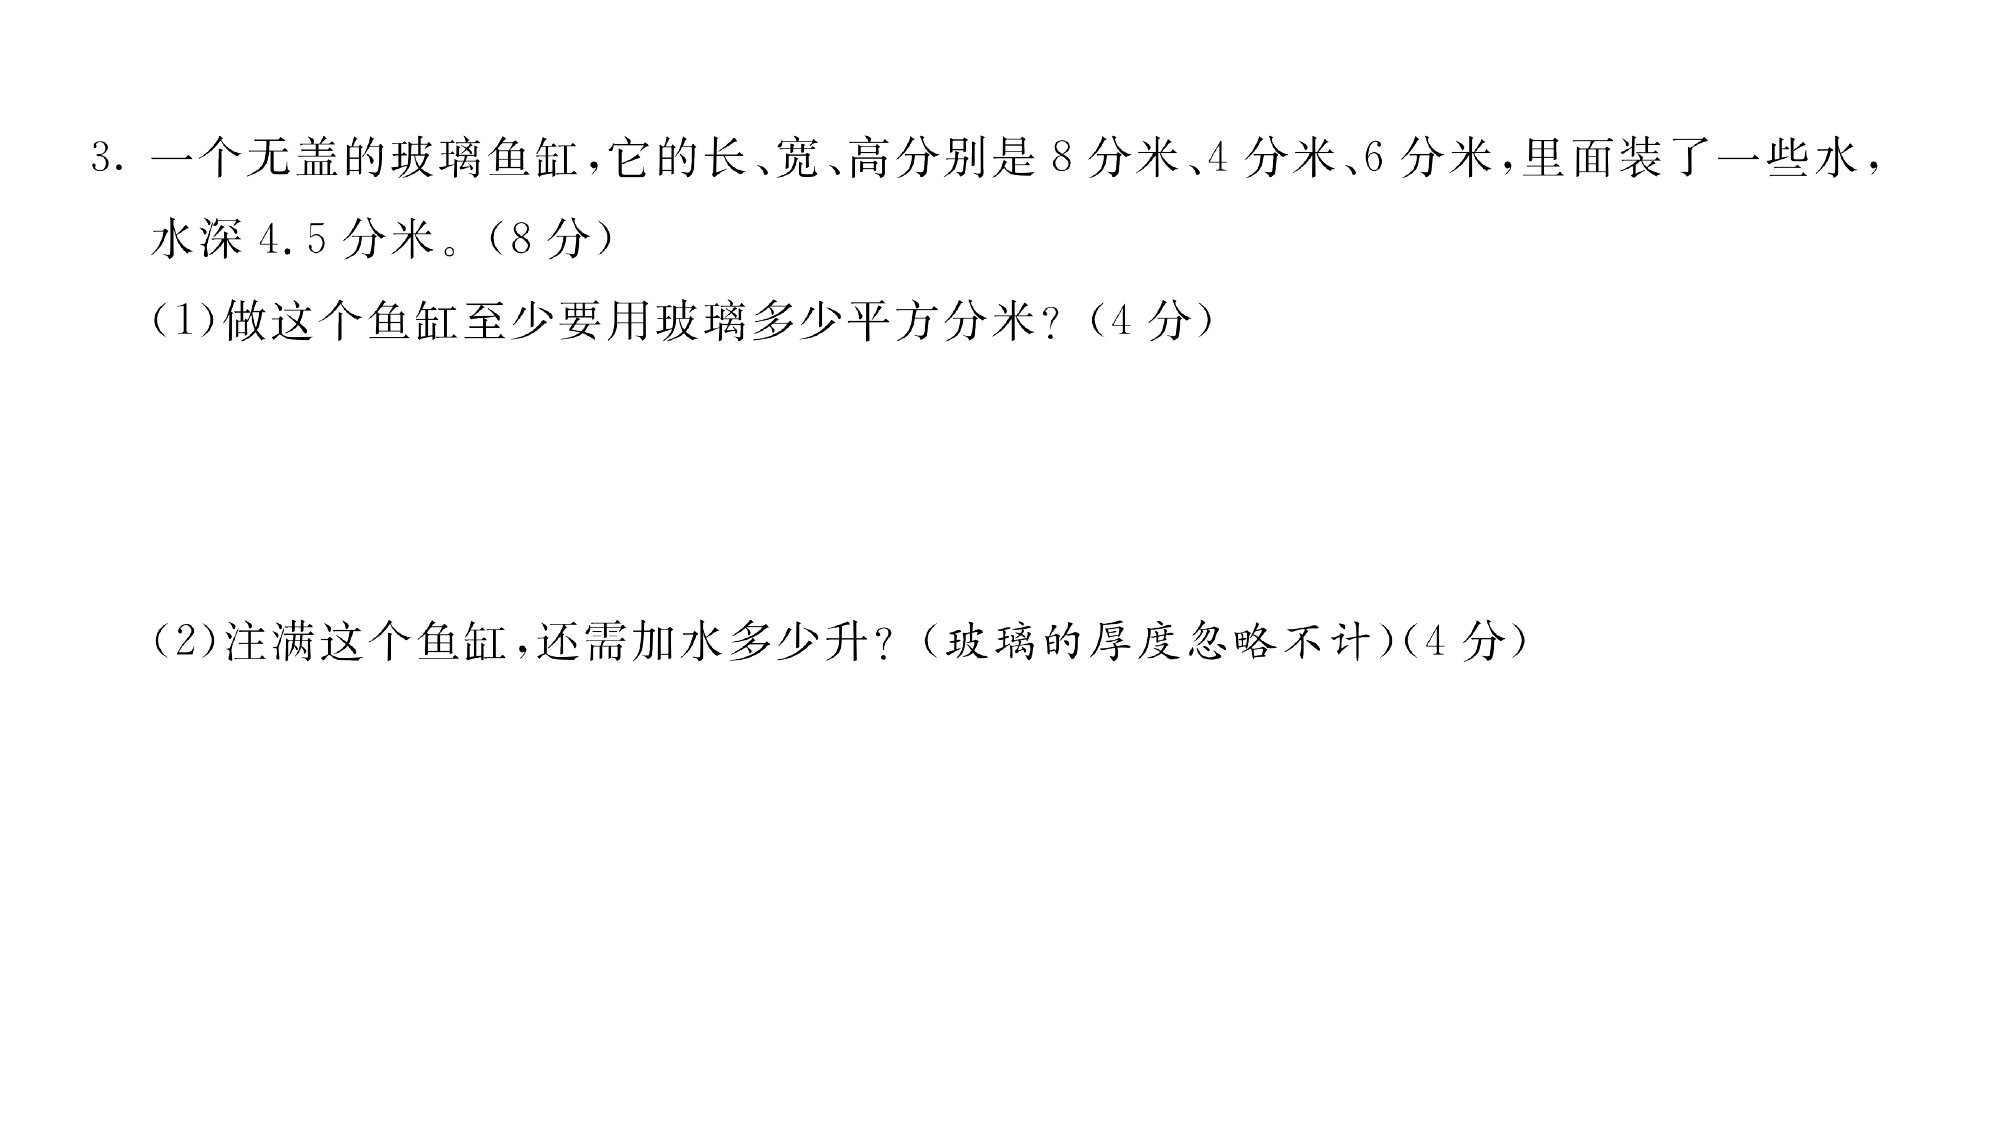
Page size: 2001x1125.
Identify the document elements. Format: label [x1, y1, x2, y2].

picture [88, 118, 1979, 521]
picture [151, 604, 2000, 837]
